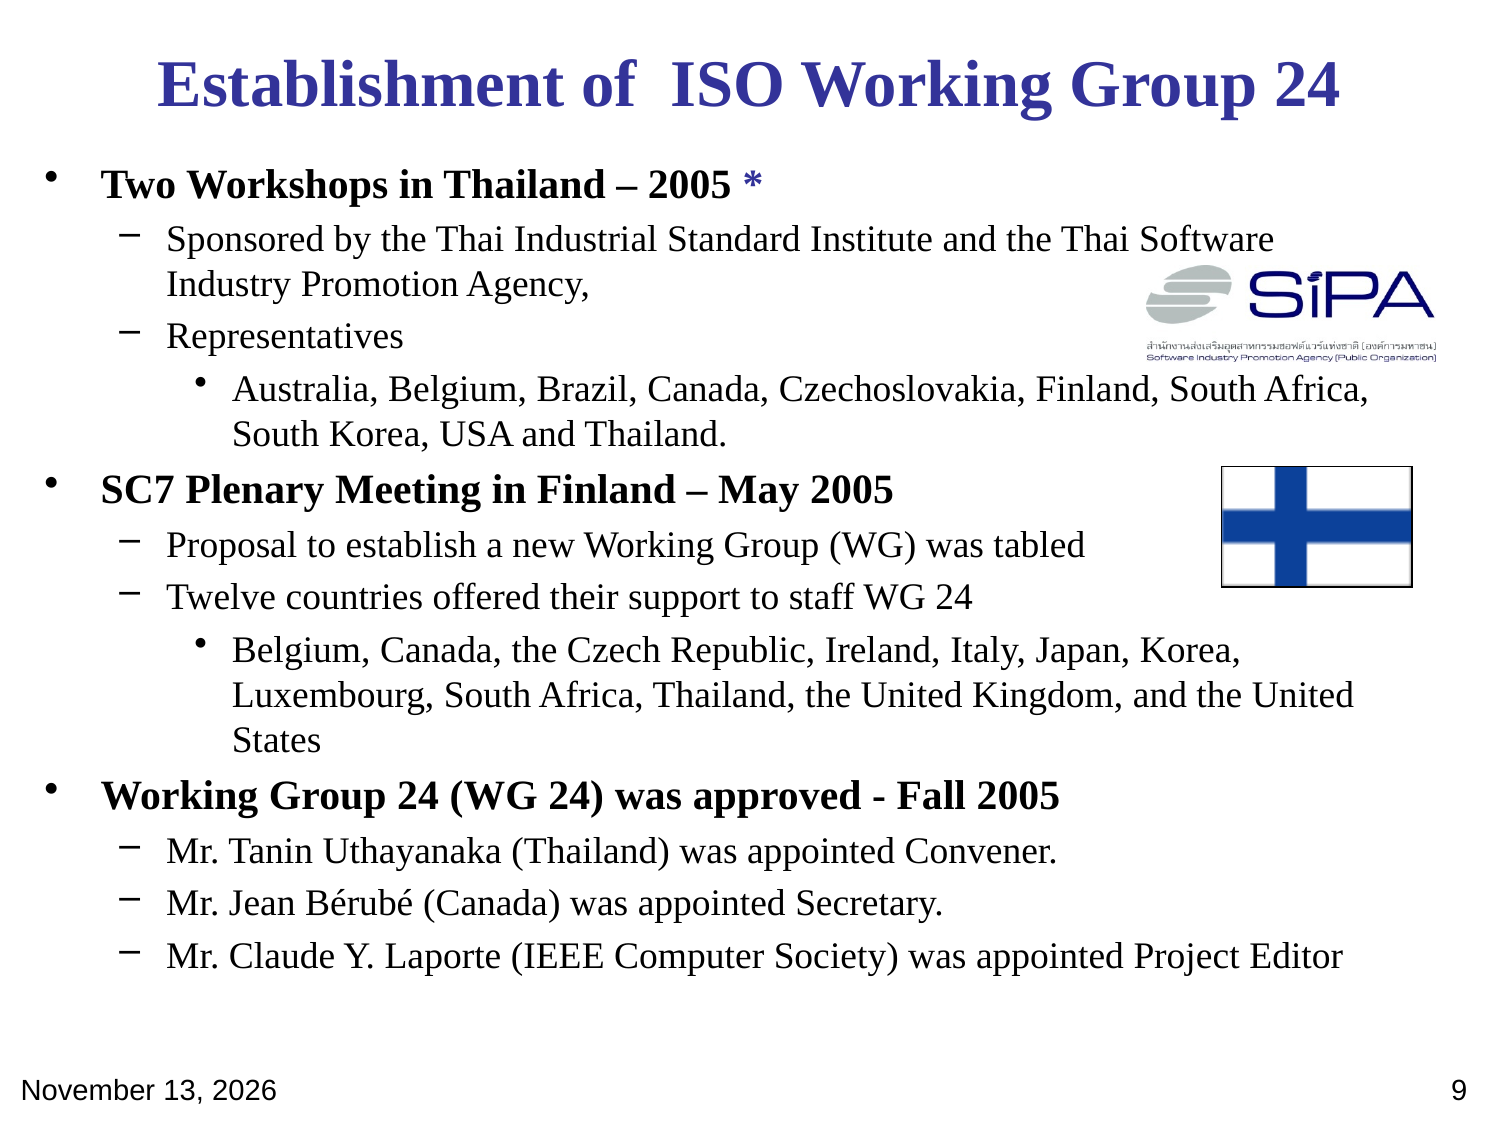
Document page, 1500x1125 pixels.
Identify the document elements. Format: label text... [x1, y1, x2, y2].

list Two Workshops in Thailand – 2005 * Sponsored by the Thai Industrial Standard Institute and the Thai Software Industry Promotion Agency, Representatives Australia, Belgium, Brazil, Canada, Czechoslovakia, Finland, South Africa, South Korea, USA and Thailand. SC7 Plenary Meeting in Finland – May 2005 Proposal to establish a new Working Group (WG) was tabled Twelve countries offered their support to staff WG 24 Belgium, Canada, the Czech Republic, Ireland, Italy, Japan, Korea, Luxembourg, South Africa, Thailand, the United Kingdom, and the United States Working Group 24 (WG 24) was approved - Fall 2005 Mr. Tanin Uthayanaka (Thailand) was appointed Convener. Mr. Jean Bérubé (Canada) was appointed Secretary. Mr. Claude Y. Laporte (IEEE Computer Society) was appointed Project Editor [29, 148, 1423, 1036]
picture [1145, 265, 1436, 362]
title Establishment of ISO Working Group 24 [123, 35, 1377, 124]
slide_number 9 [1131, 1063, 1483, 1125]
picture [1222, 467, 1412, 587]
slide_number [5, 1063, 356, 1125]
